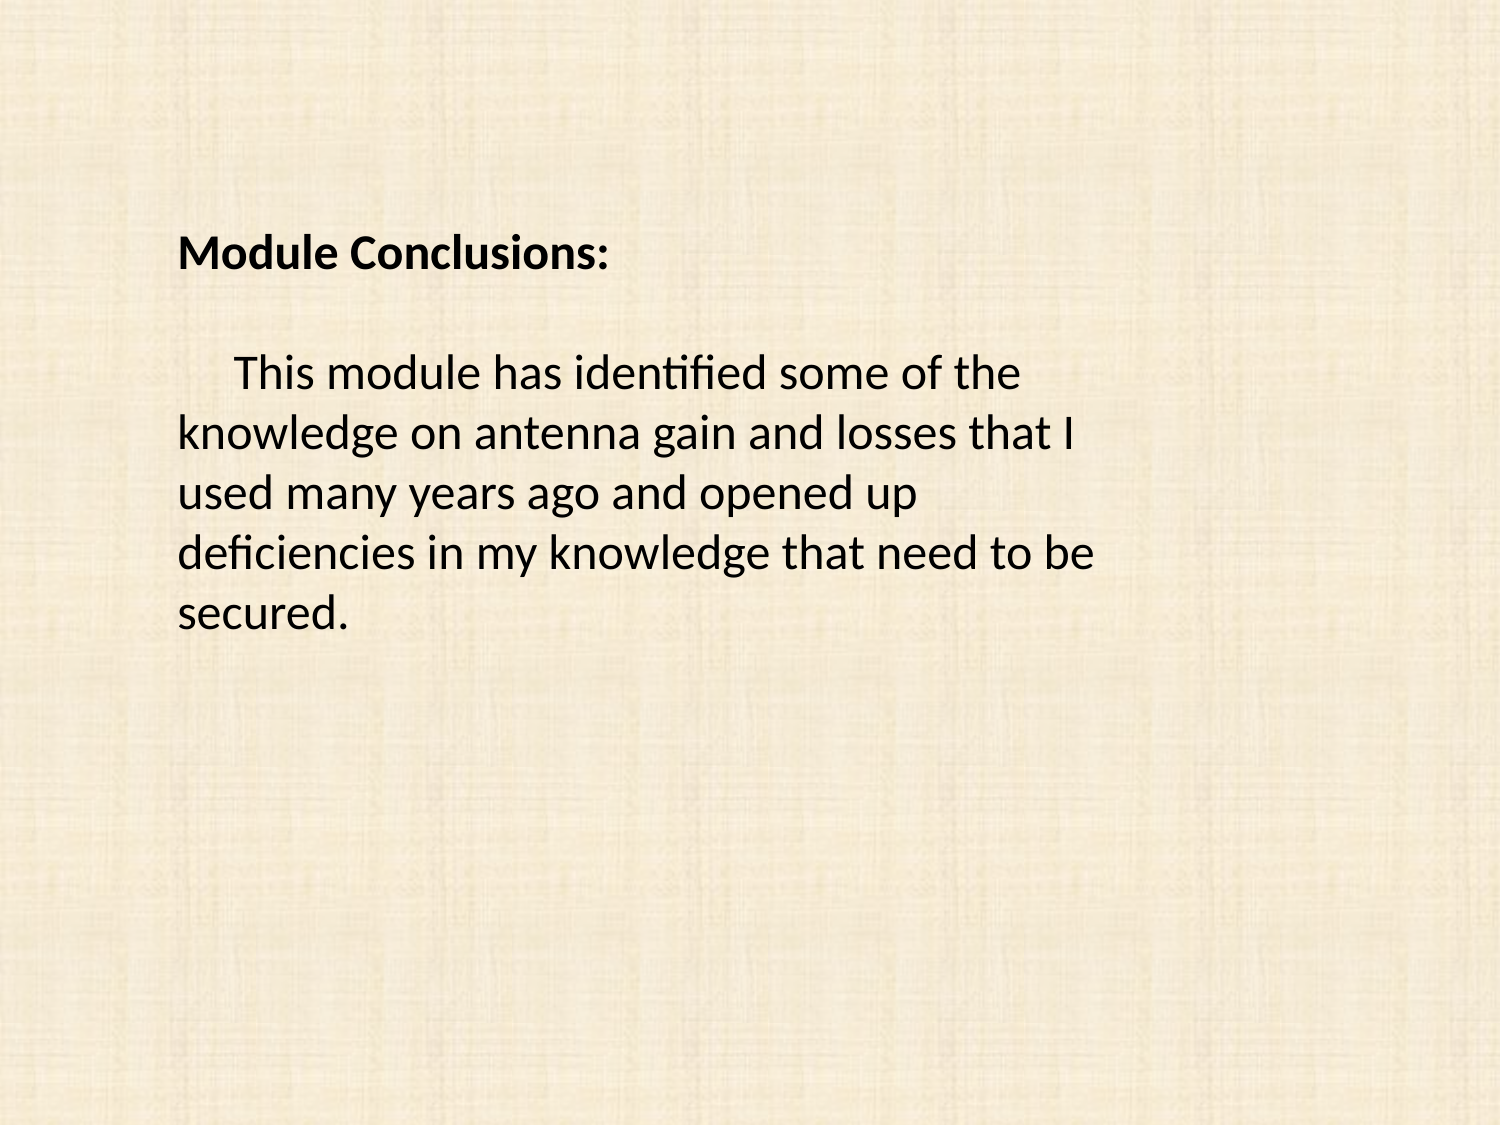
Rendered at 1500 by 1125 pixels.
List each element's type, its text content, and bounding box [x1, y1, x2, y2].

text_box Module Conclusions: This module has identified some of the knowledge on antenna gain and losses that I used many years ago and opened up deficiencies in my knowledge that need to be secured. [162, 212, 1163, 648]
